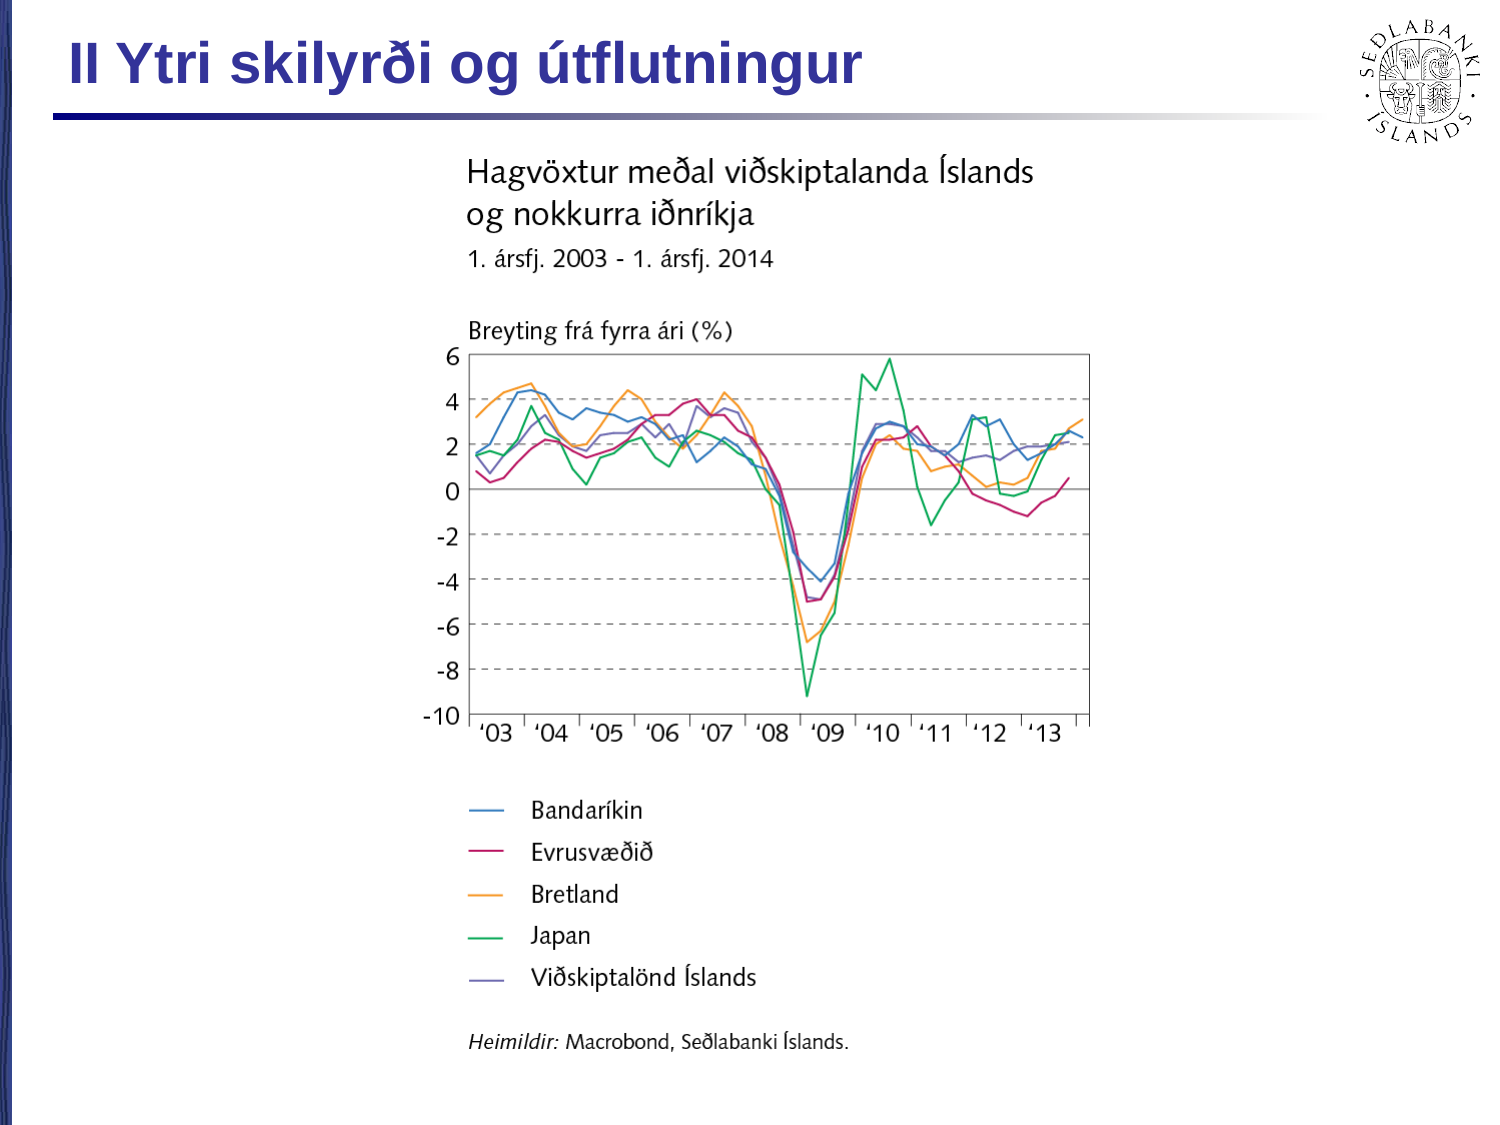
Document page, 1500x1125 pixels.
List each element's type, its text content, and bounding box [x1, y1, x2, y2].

title II Ytri skilyrði og útflutningur [52, 10, 1330, 111]
picture [0, 0, 12, 1125]
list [422, 153, 1090, 1054]
picture [1357, 18, 1482, 149]
